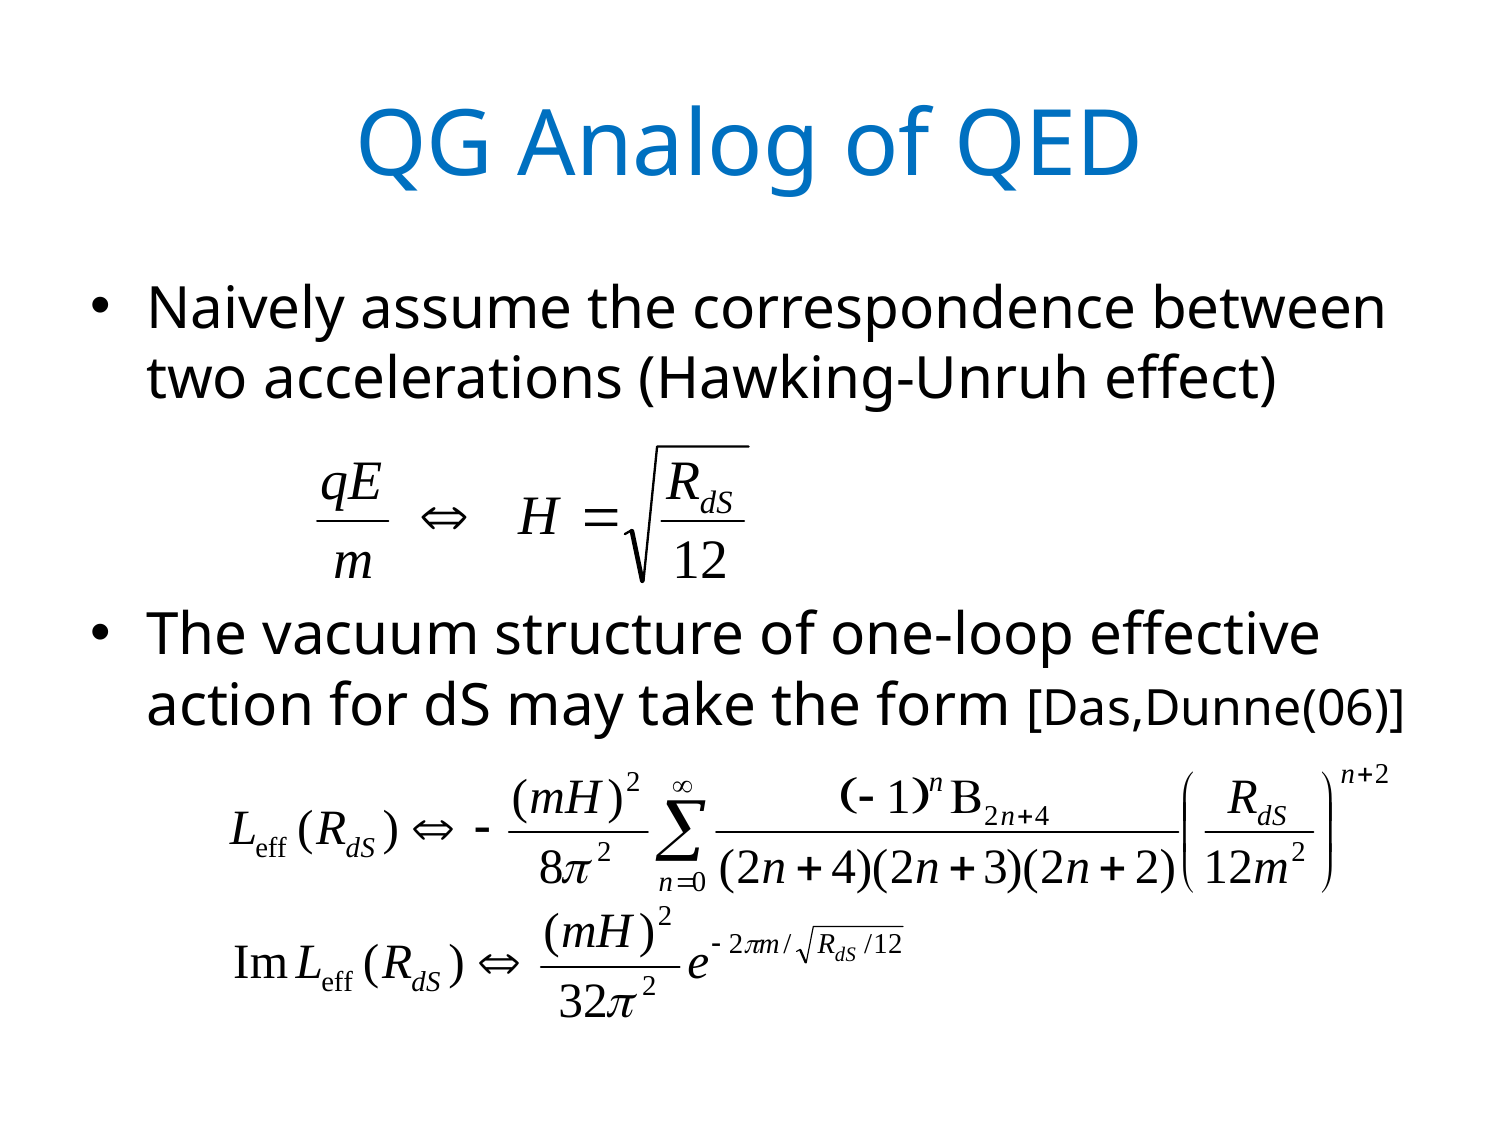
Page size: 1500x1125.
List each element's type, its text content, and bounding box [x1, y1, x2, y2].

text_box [307, 432, 760, 596]
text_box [225, 911, 913, 1029]
title QG Analog of QED [74, 44, 1426, 233]
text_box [220, 749, 1397, 903]
list Naively assume the correspondence between two accelerations (Hawking-Unruh effect) The vacuum structure of one-loop effective action for dS may take the form [Das,Dunne(06)] [74, 262, 1426, 1006]
